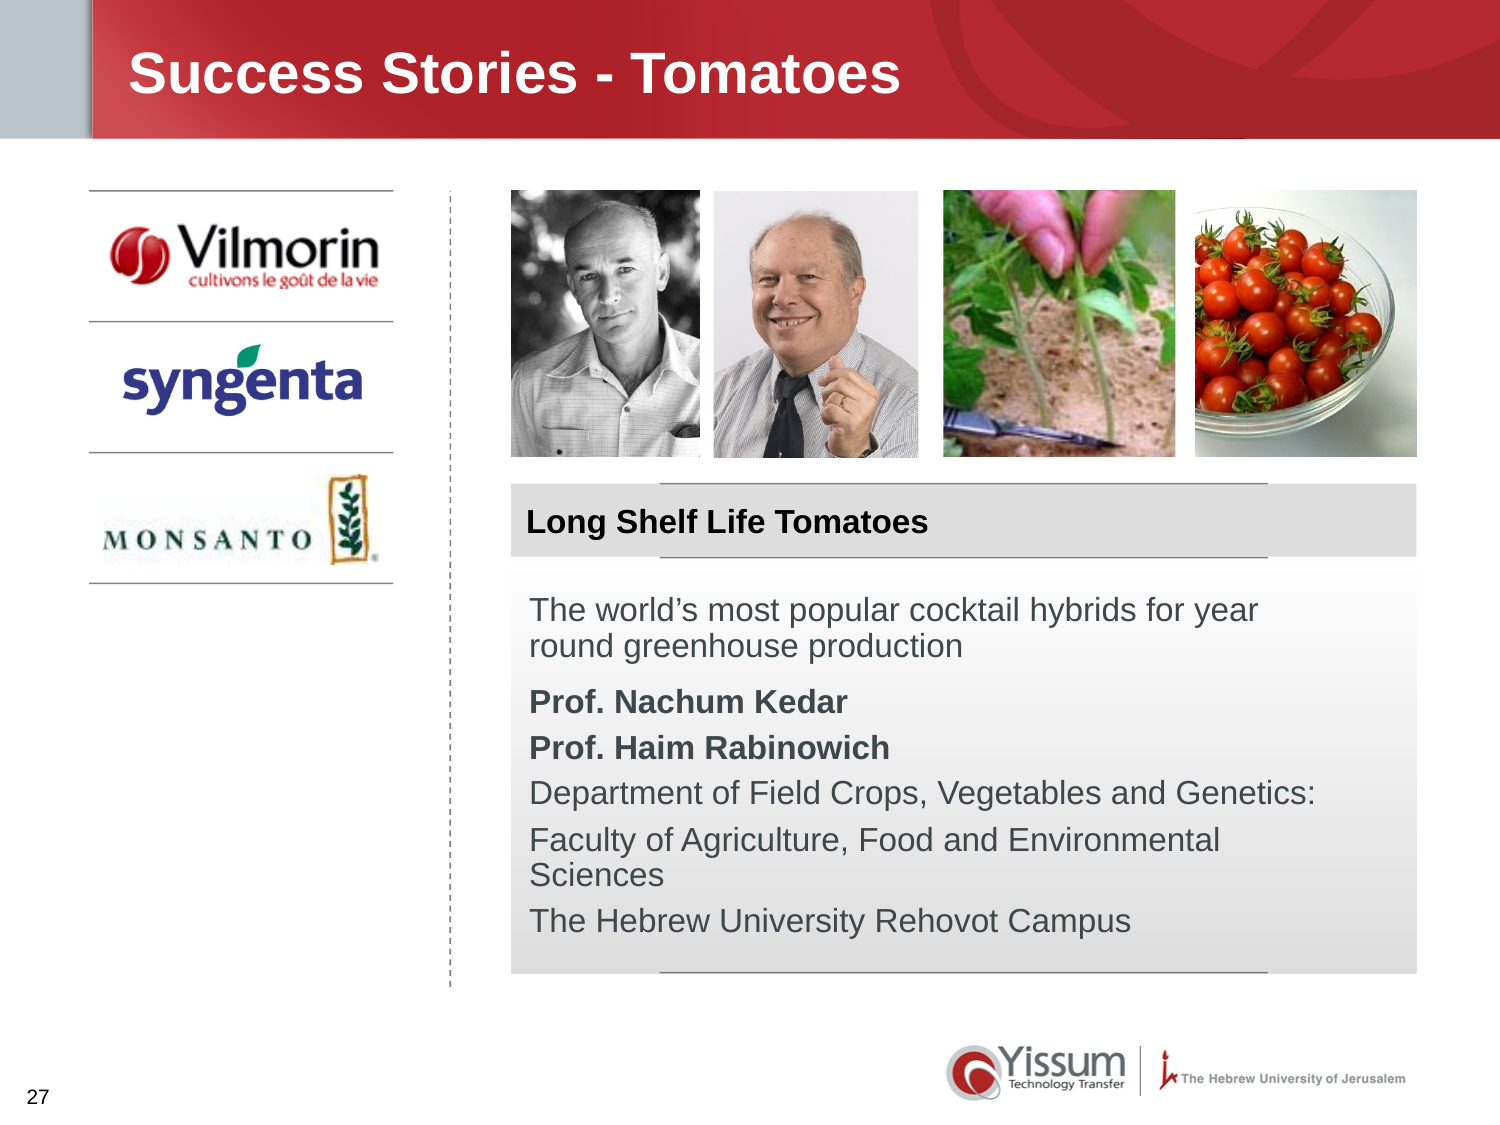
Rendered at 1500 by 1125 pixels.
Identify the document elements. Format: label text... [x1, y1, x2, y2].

title Success Stories - Tomatoes [113, 7, 1419, 134]
slide_number 27 [0, 1075, 77, 1125]
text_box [510, 483, 1417, 974]
picture [0, 0, 1500, 1125]
